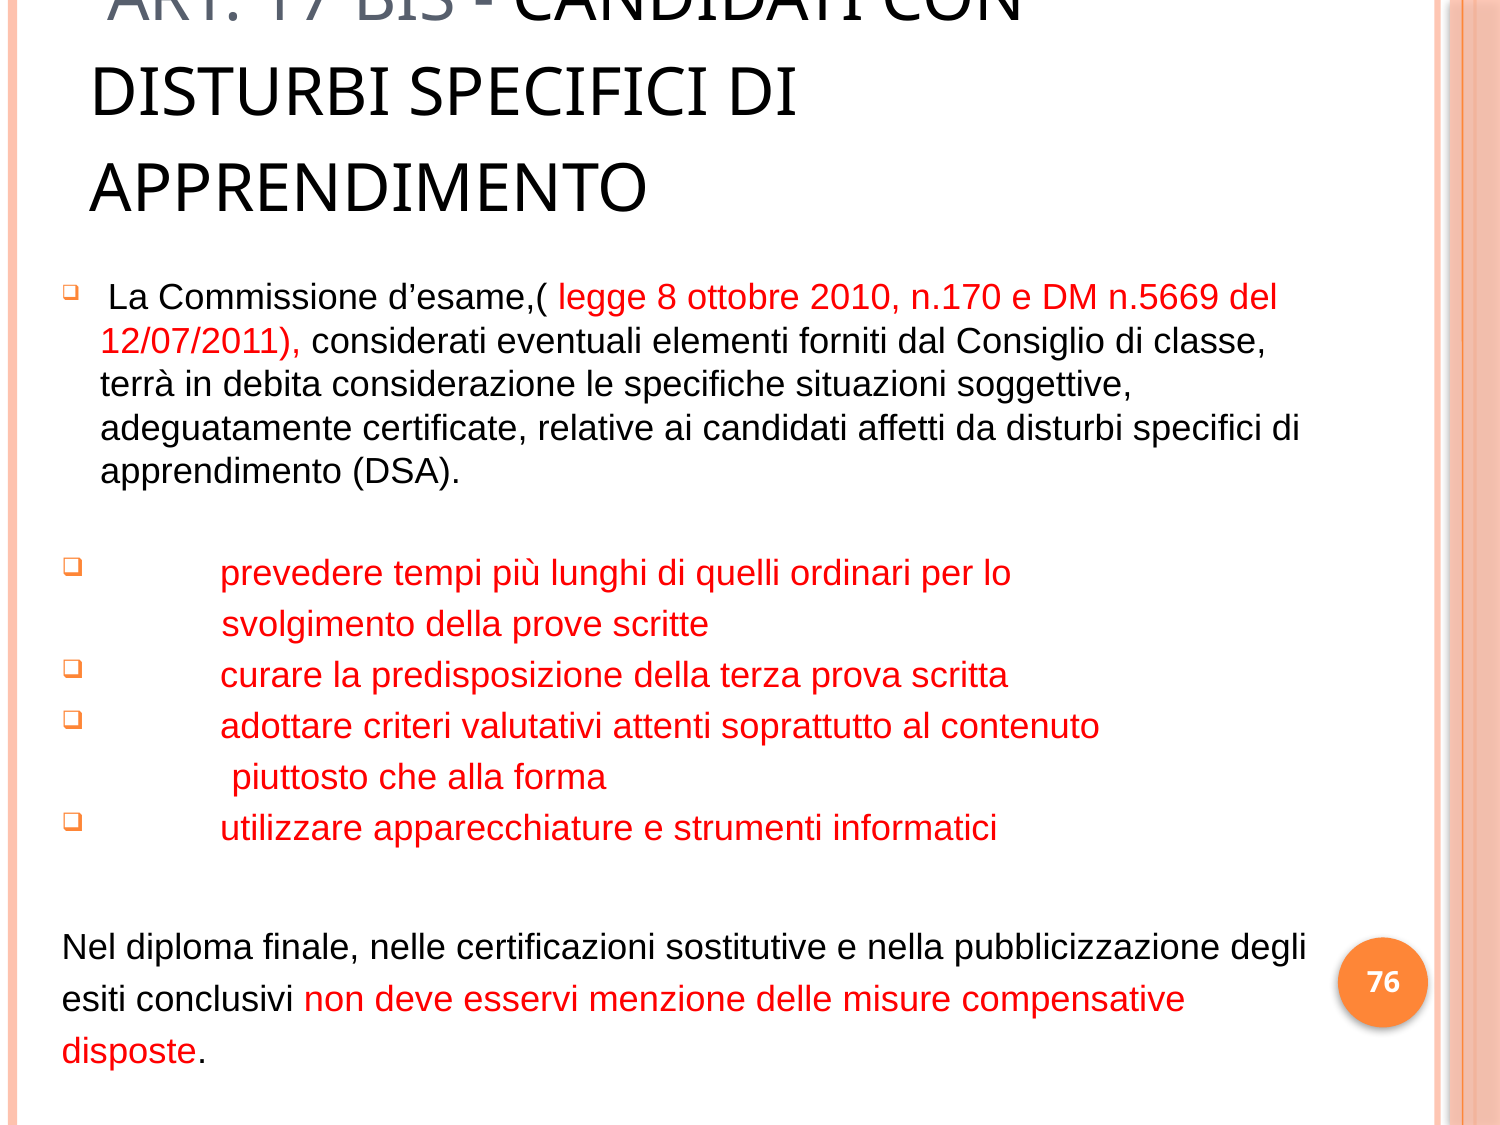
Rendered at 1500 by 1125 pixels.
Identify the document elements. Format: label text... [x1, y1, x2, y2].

list La Commissione d’esame,( legge 8 ottobre 2010, n.170 e DM n.5669 del 12/07/2011), considerati eventuali elementi forniti dal Consiglio di classe, terrà in debita considerazione le specifiche situazioni soggettive, adeguatamente certificate, relative ai candidati affetti da disturbi specifici di apprendimento (DSA). prevedere tempi più lunghi di quelli ordinari per lo svolgimento della prove scritte curare la predisposizione della terza prova scritta adottare criteri valutativi attenti soprattutto al contenuto piuttosto che alla forma utilizzare apparecchiature e strumenti informatici Nel diploma finale, nelle certificazioni sostitutive e nella pubblicizzazione degli esiti conclusivi non deve esservi menzione delle misure compensative disposte. [46, 222, 1336, 1090]
slide_number 76 [1333, 940, 1434, 1027]
title Art. 17 bis - Candidati con disturbi specifici di apprendimento [75, 45, 1300, 222]
